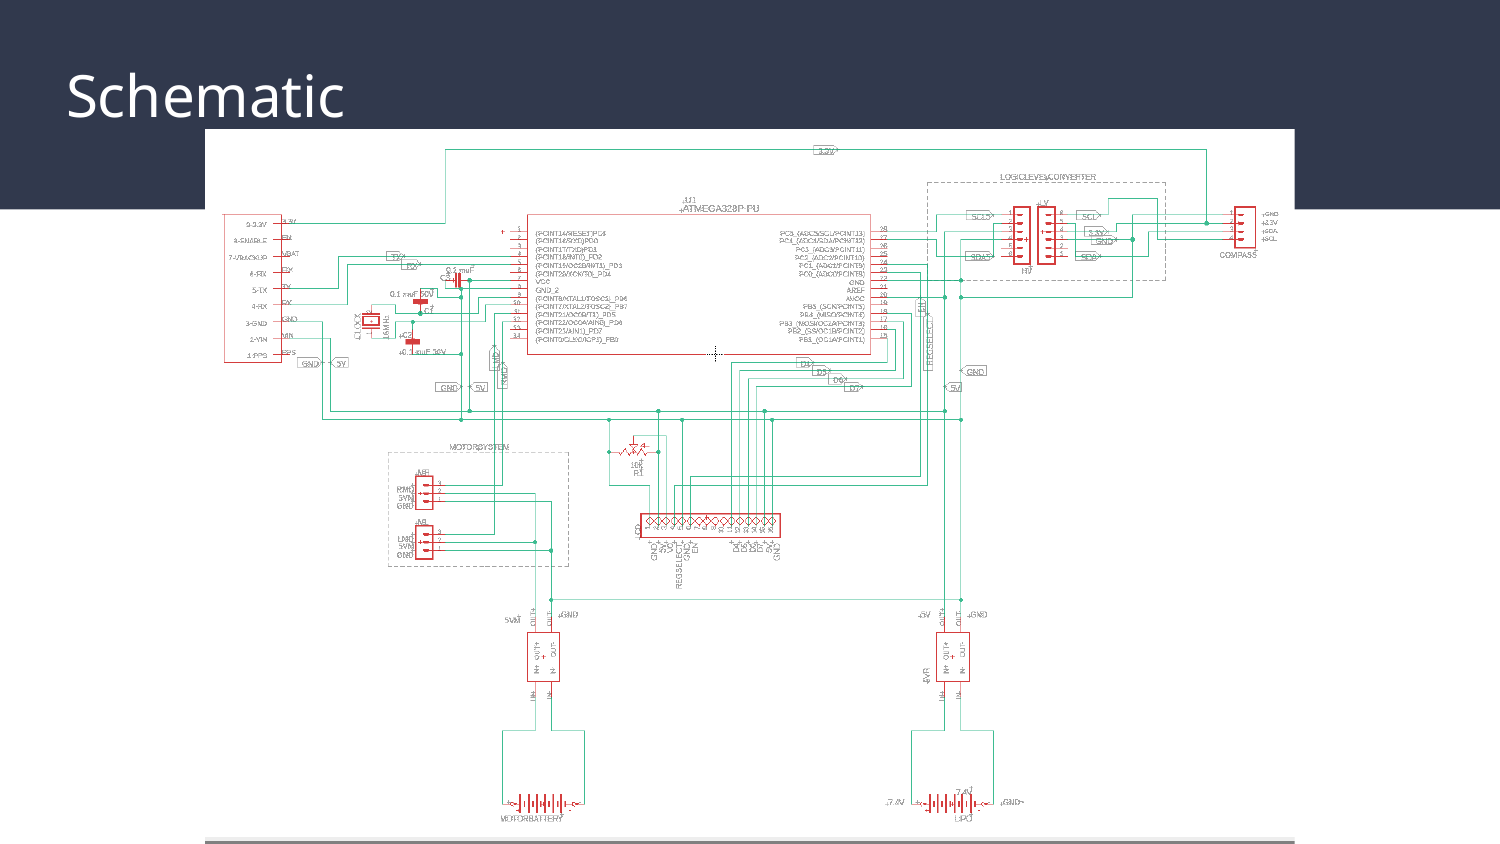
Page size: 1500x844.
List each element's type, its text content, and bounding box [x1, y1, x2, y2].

title Schematic [51, 44, 1449, 147]
picture [204, 128, 1295, 844]
